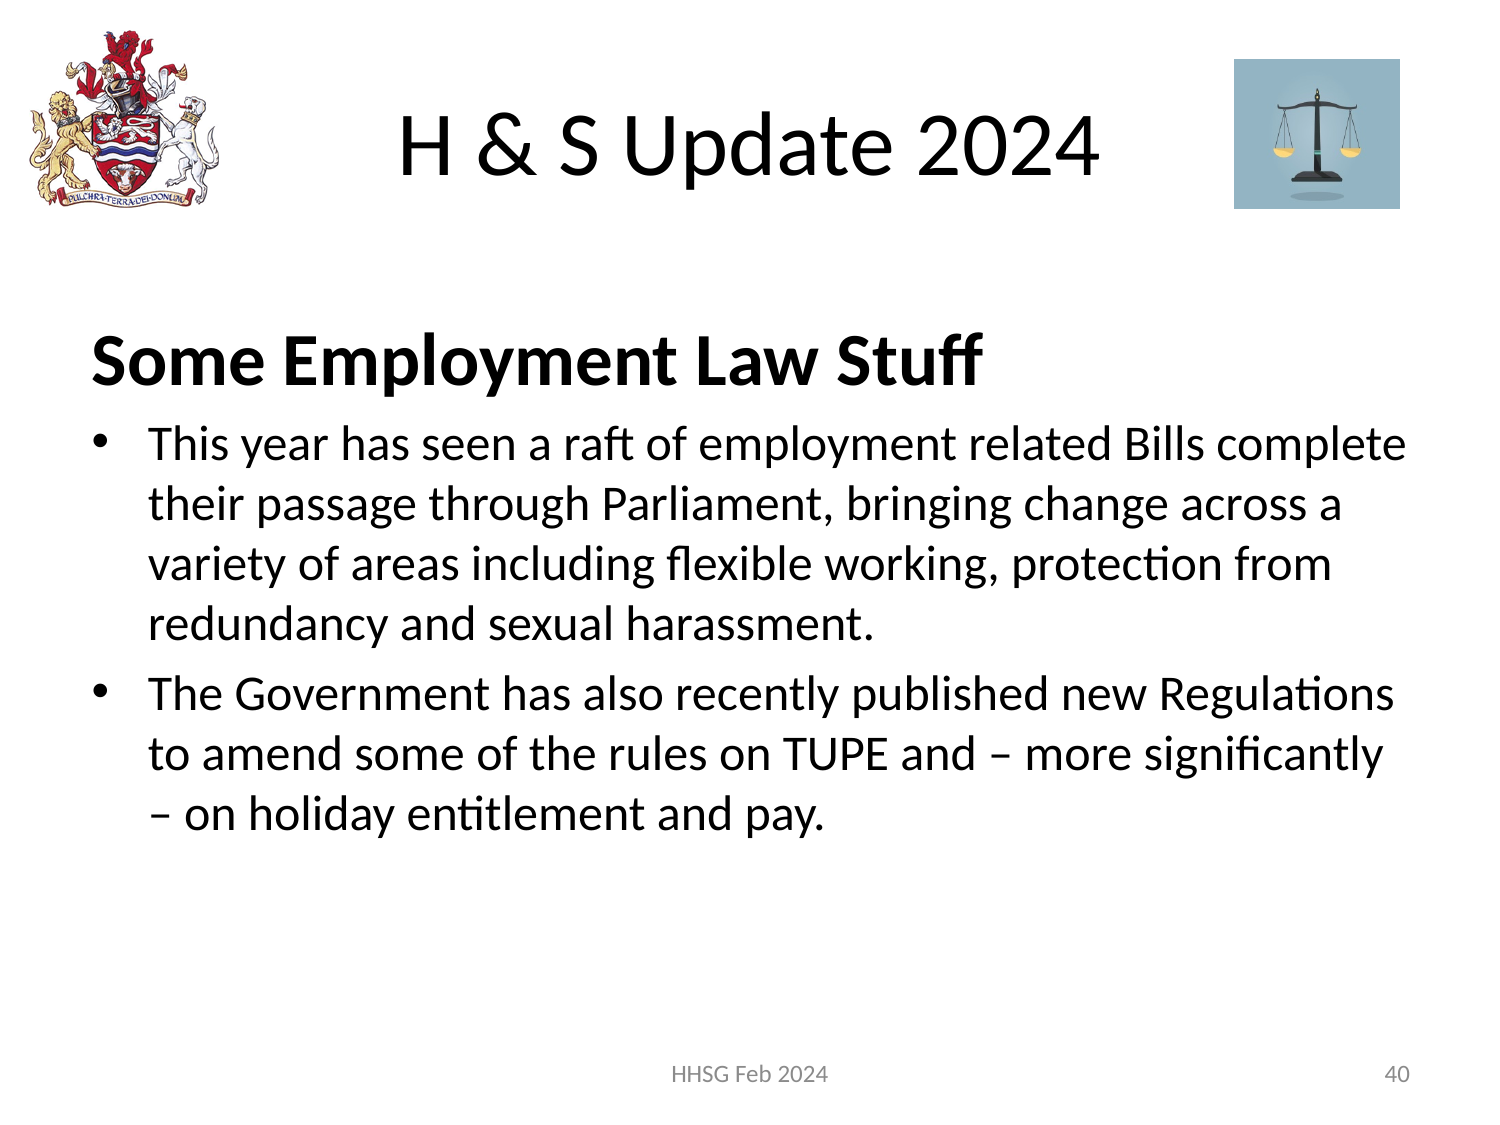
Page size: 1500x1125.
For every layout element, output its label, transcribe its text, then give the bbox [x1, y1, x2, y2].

slide_number 40 [1074, 1042, 1425, 1103]
title H & S Update 2024 [223, 45, 1425, 208]
list Some Employment Law Stuff This year has seen a raft of employment related Bills complete their passage through Parliament, bringing change across a variety of areas including flexible working, protection from redundancy and sexual harassment. The Government has also recently published new Regulations to amend some of the rules on TUPE and – more significantly – on holiday entitlement and pay. [76, 208, 1427, 1024]
footer HHSG Feb 2024 [512, 1042, 988, 1103]
picture [29, 29, 219, 209]
picture [1233, 59, 1400, 209]
